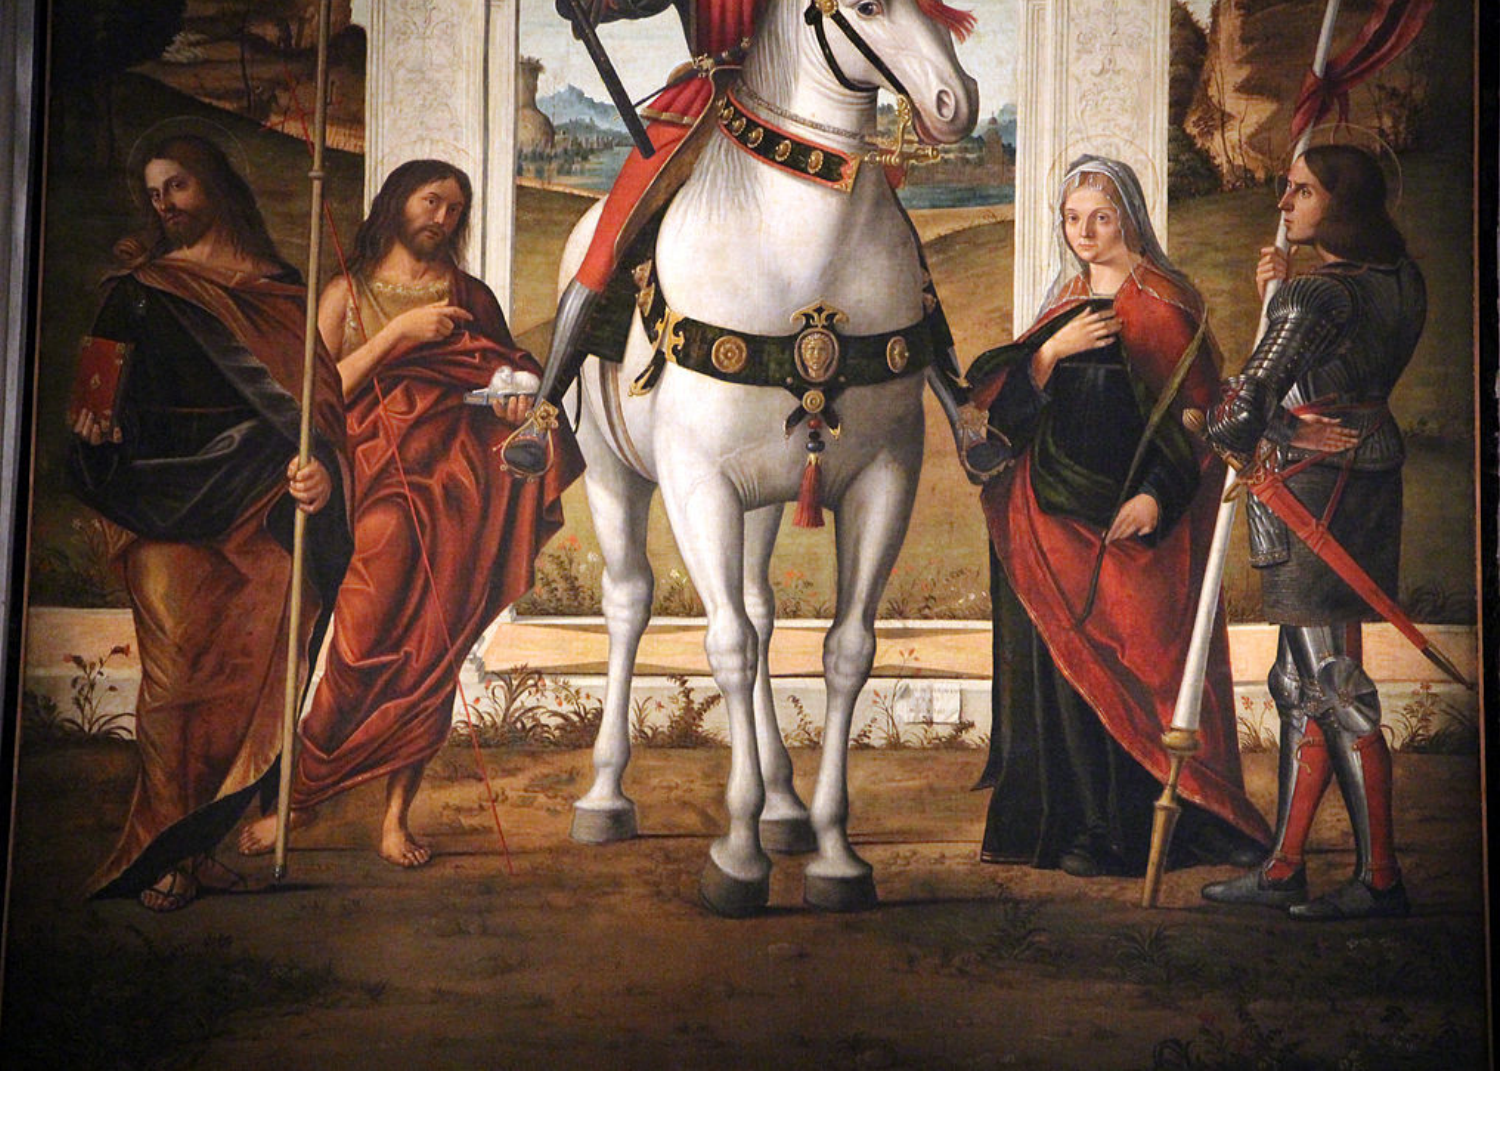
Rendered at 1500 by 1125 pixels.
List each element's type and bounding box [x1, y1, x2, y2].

list [0, 0, 1500, 1071]
